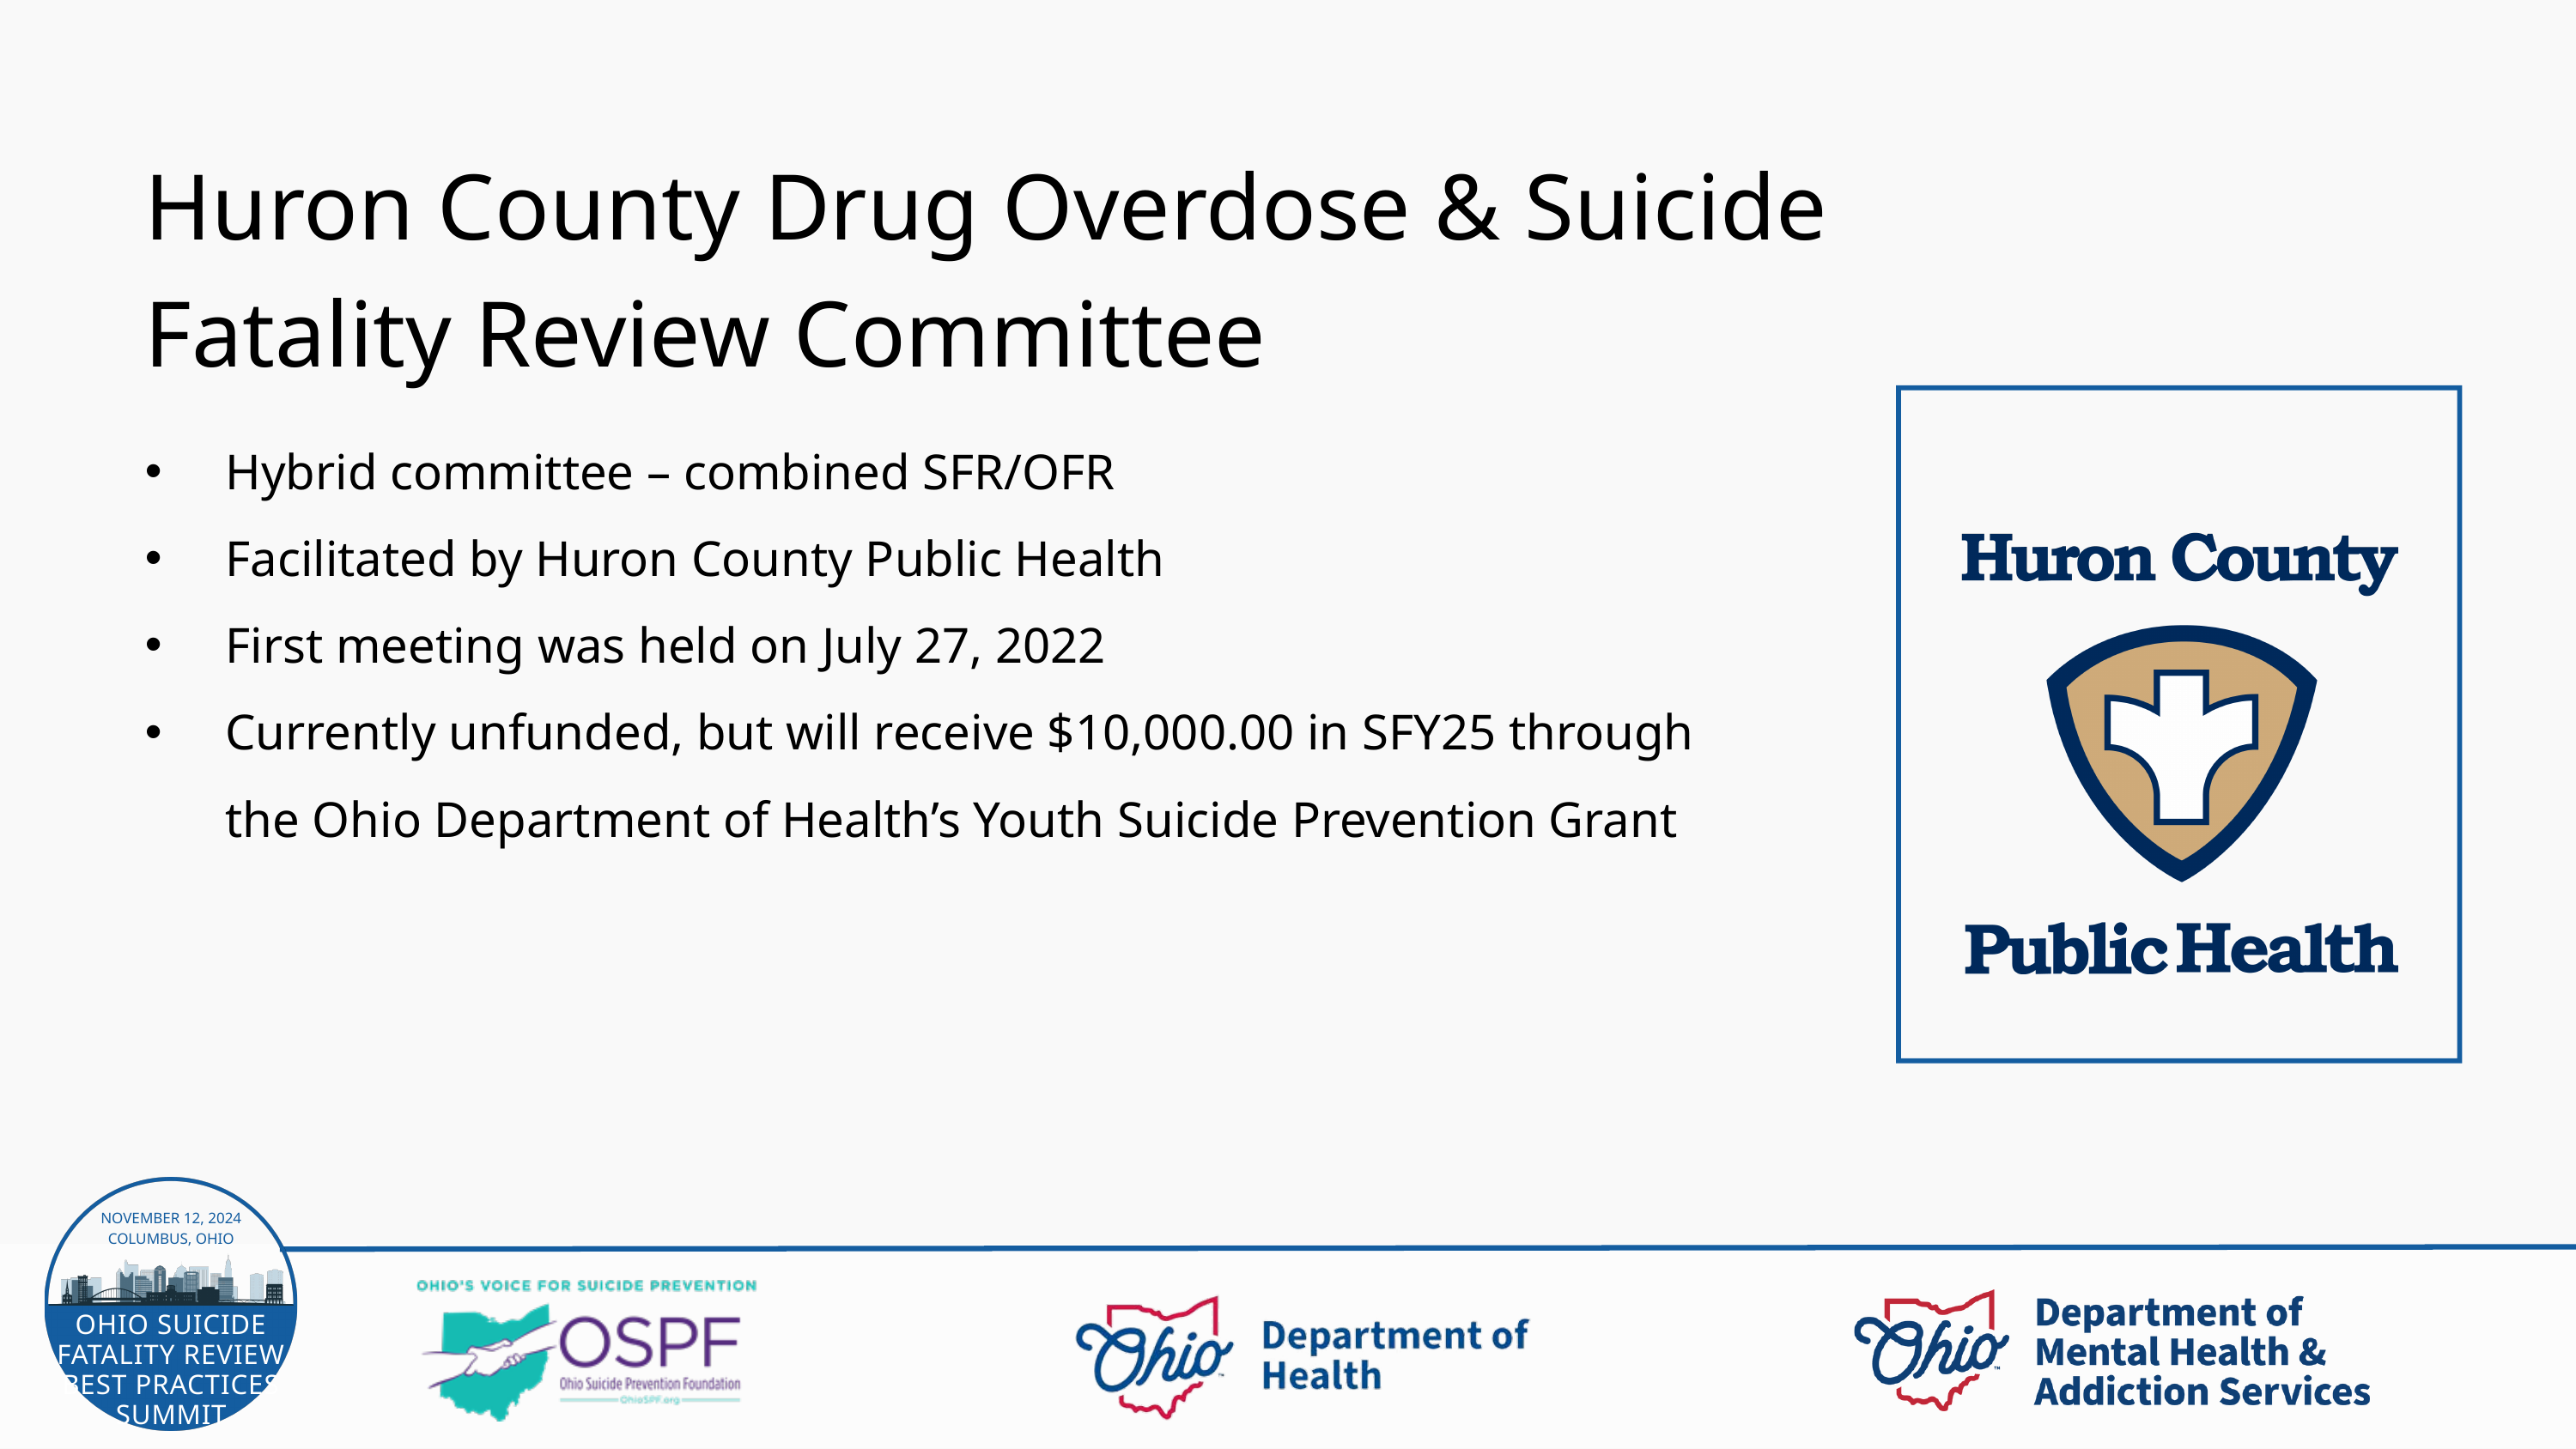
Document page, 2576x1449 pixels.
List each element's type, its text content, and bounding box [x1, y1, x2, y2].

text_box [0, 1243, 2576, 1449]
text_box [1895, 385, 2463, 1064]
text_box Hybrid committee – combined SFR/OFR Facilitated by Huron County Public Health First meeting was held on July 27, 2022 Currently unfunded, but will receive $10,000.00 in SFY25 through the Ohio Department of Health’s Youth Suicide Prevention Grant [144, 412, 1769, 847]
picture [1959, 523, 2399, 974]
text_box Huron County Drug Overdose & Suicide Fatality Review Committee [144, 131, 2415, 385]
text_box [44, 1177, 298, 1431]
